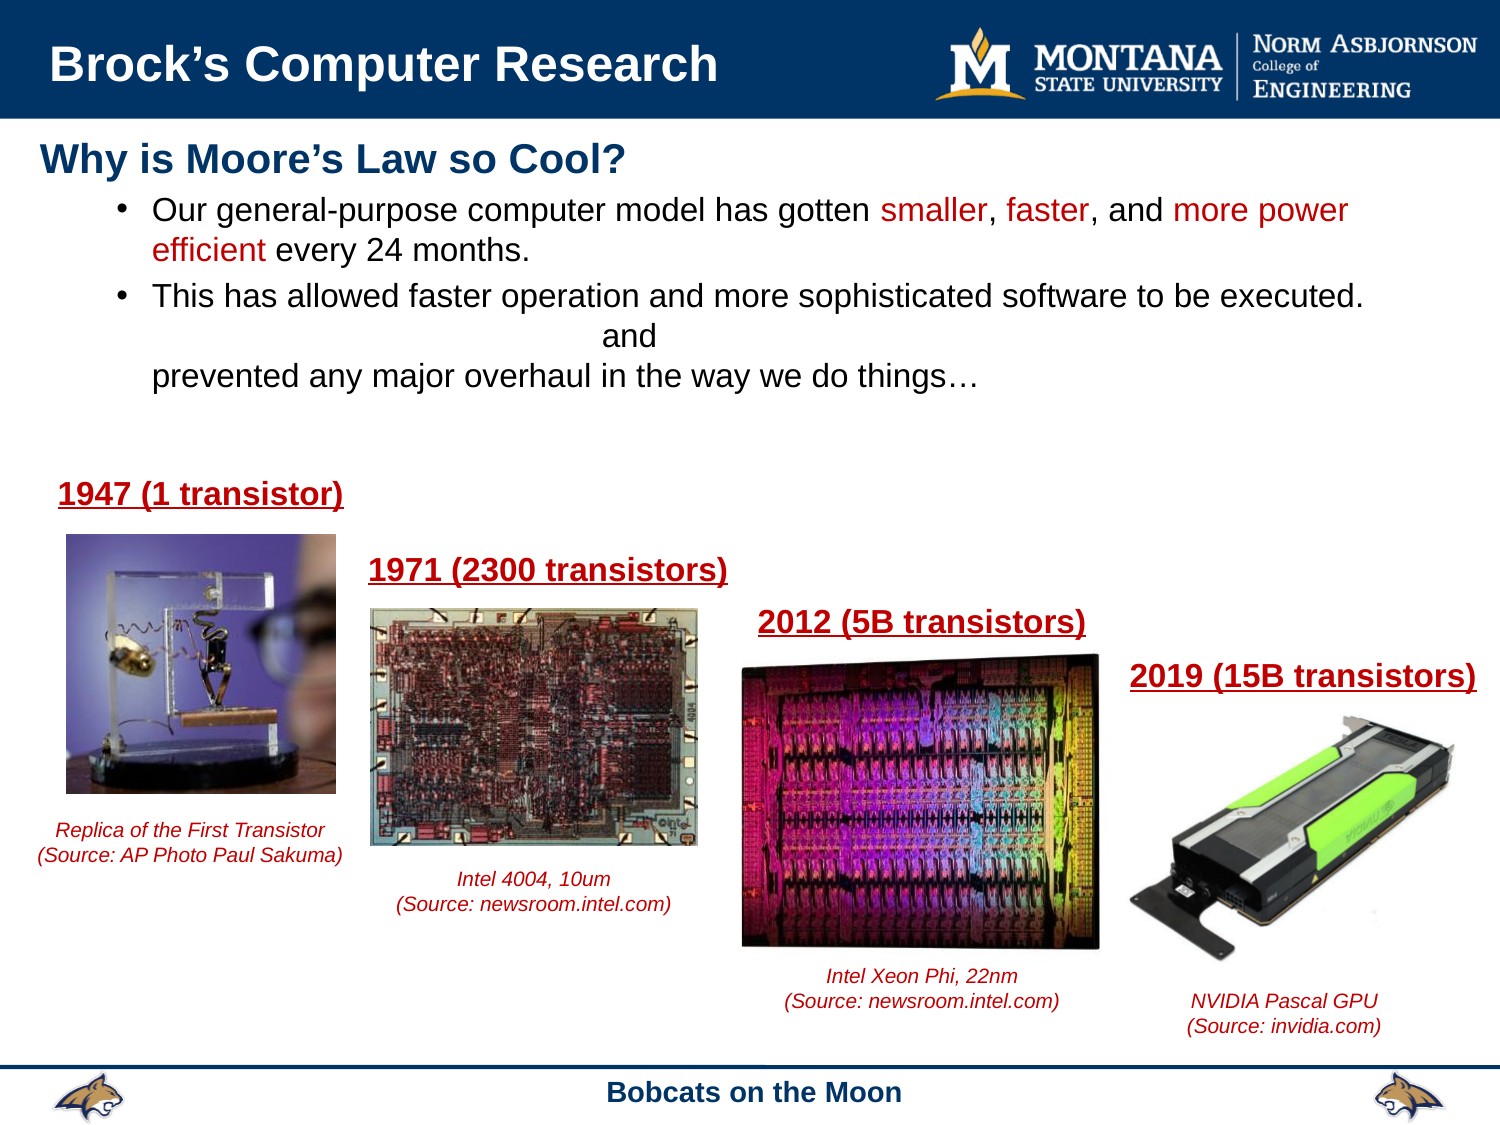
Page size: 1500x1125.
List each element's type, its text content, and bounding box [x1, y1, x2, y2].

text_box 1947 (1 transistor) [26, 472, 375, 513]
title Brock’s Computer Research [33, 29, 936, 94]
picture [1373, 1066, 1452, 1125]
picture [65, 534, 336, 795]
text_box Intel Xeon Phi, 22nm (Source: newsroom.intel.com) [751, 972, 1093, 1013]
text_box 1971 (2300 transistors) [356, 548, 740, 589]
list Why is Moore’s Law so Cool? Our general-purpose computer model has gotten smaller, faster, and more power efficient every 24 months. This has allowed faster operation and more sophisticated software to be executed. and prevented any major overhaul in the way we do things… [24, 123, 1479, 801]
picture [913, 7, 1500, 121]
picture [46, 1067, 125, 1125]
picture [370, 608, 698, 846]
text_box NVIDIA Pascal GPU (Source: invidia.com) [1114, 987, 1455, 1038]
picture [724, 641, 1465, 984]
text_box 2019 (15B transistors) [1123, 654, 1493, 695]
text_box 2012 (5B transistors) [732, 600, 1112, 640]
text_box Replica of the First Transistor (Source: AP Photo Paul Sakuma) [26, 816, 354, 867]
text_box Intel 4004, 10um (Source: newsroom.intel.com) [362, 865, 705, 916]
